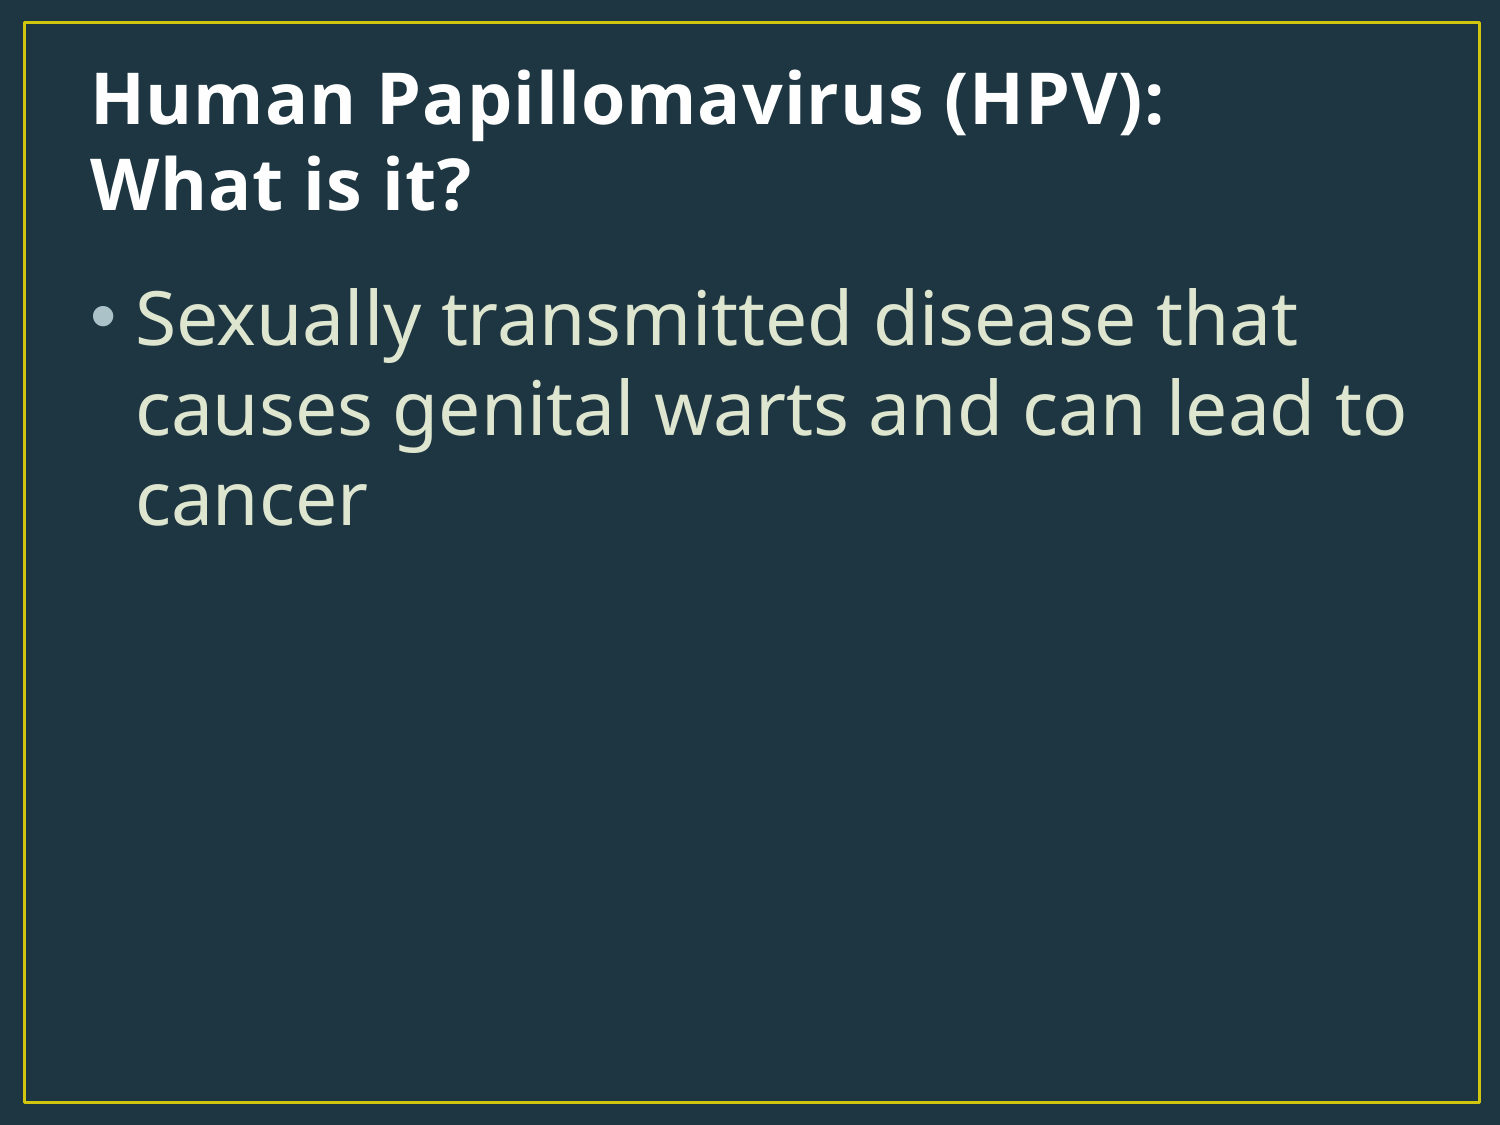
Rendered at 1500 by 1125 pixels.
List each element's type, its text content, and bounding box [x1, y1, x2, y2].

title Human Papillomavirus (HPV): What is it? [75, 45, 1425, 233]
list Sexually transmitted disease that causes genital warts and can lead to cancer [75, 262, 1425, 1005]
